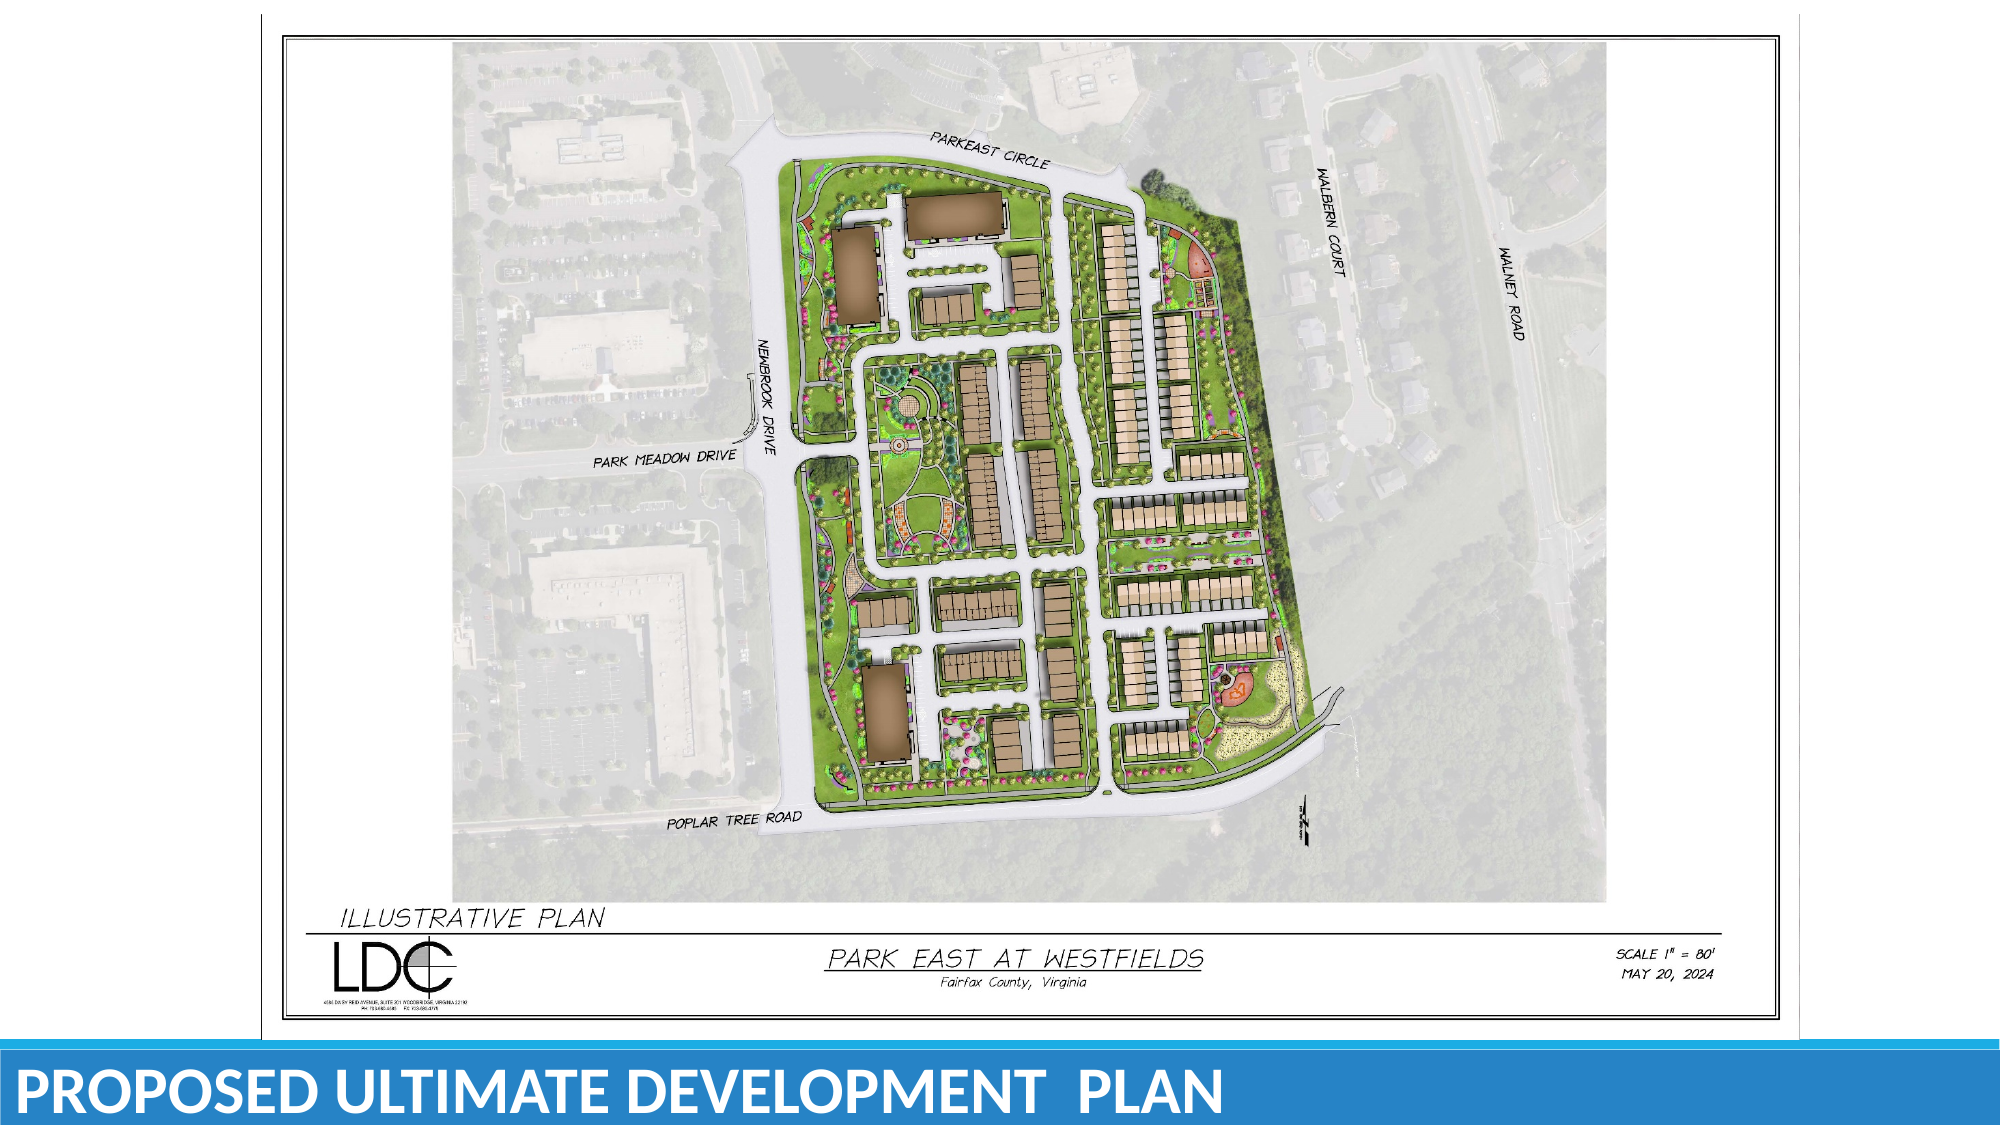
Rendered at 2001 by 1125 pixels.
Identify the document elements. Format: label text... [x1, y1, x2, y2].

picture [260, 13, 1800, 1040]
text_box PROPOSED ULTIMATE DEVELOPMENT PLAN [0, 1039, 1348, 1125]
